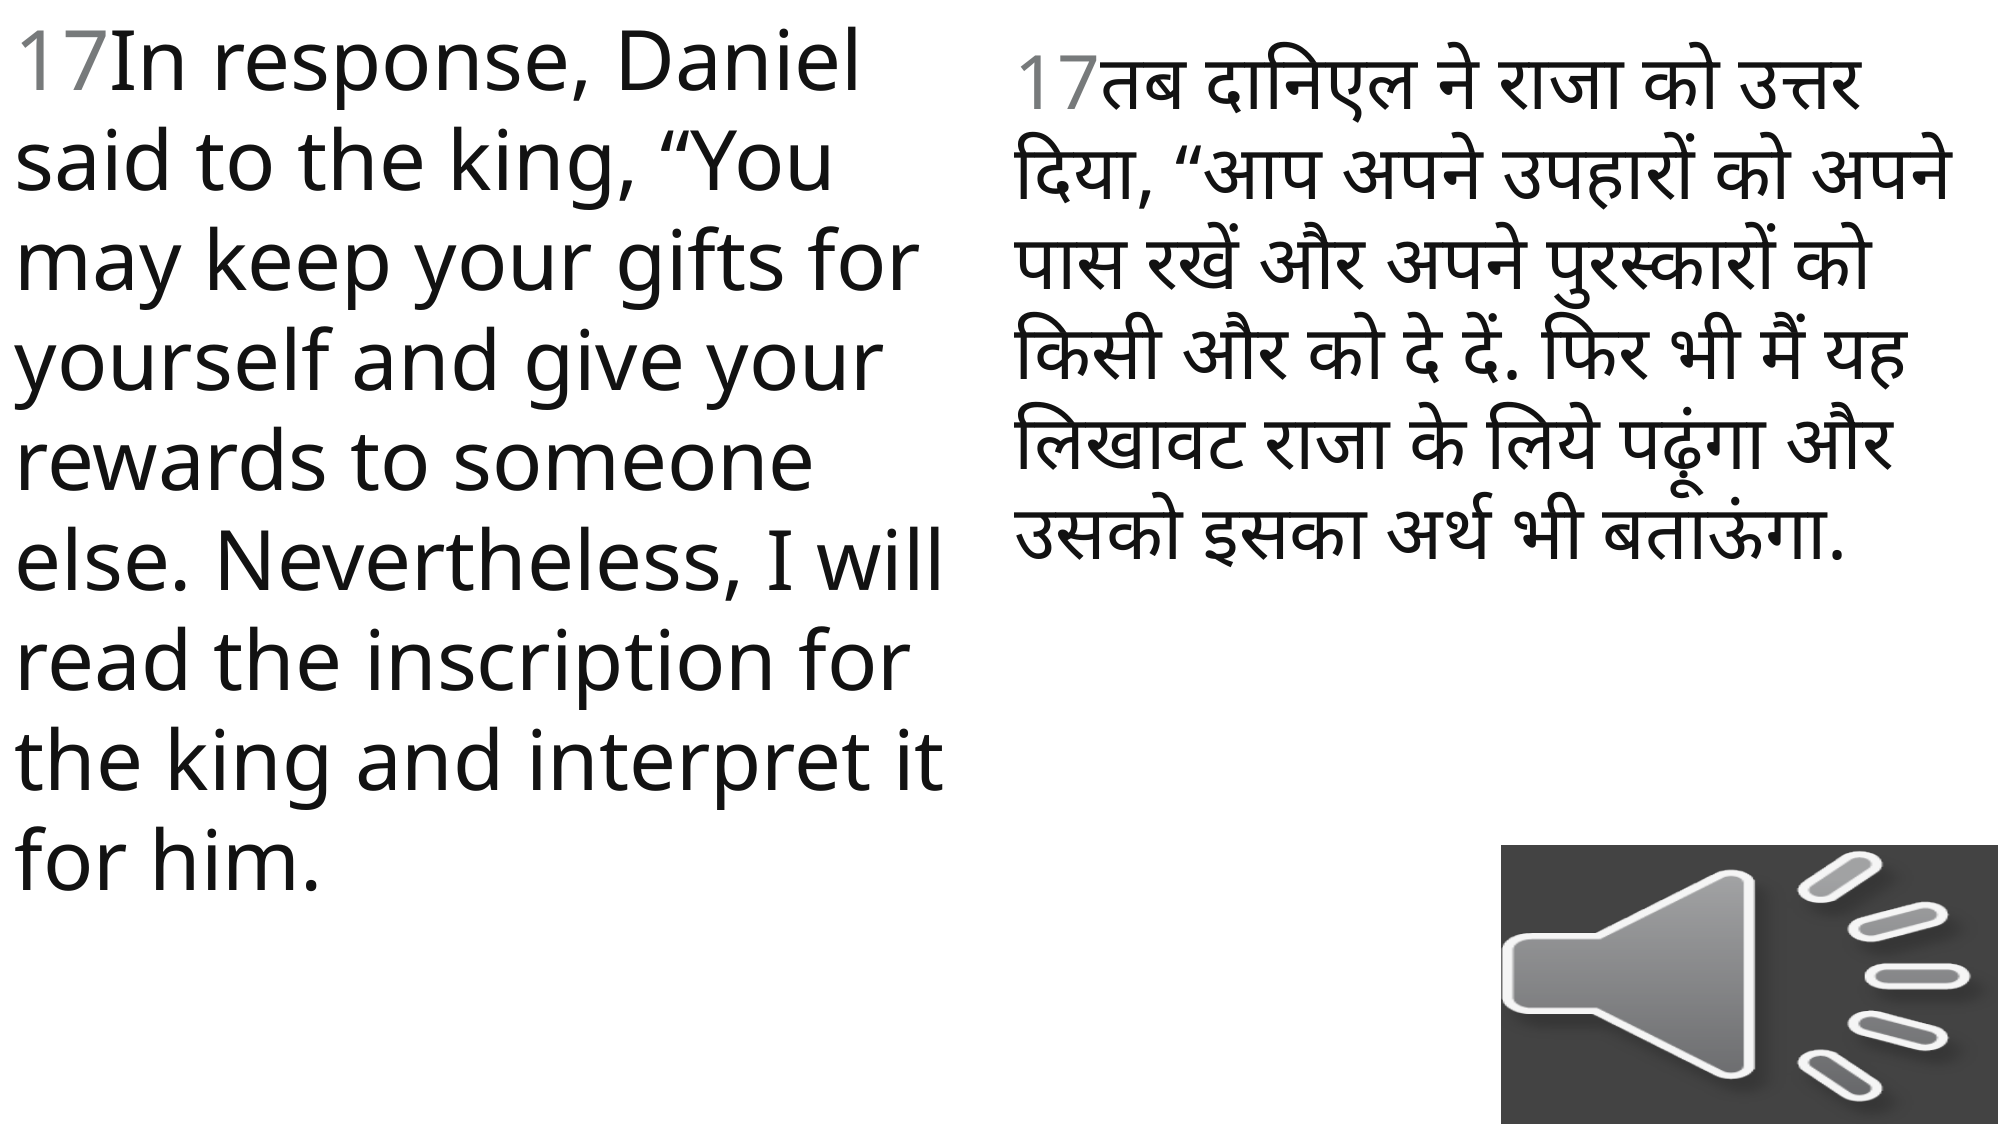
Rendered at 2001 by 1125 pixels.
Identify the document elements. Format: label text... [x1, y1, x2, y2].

text_box 17In response, Daniel said to the king, “You may keep your gifts for yourself and give your rewards to someone else. Nevertheless, I will read the inscription for the king and interpret it for him. [0, 0, 981, 1125]
text_box 17तब दानिएल ने राजा को उत्तर दिया, “आप अपने उपहारों को अपने पास रखें और अपने पुरस्कारों को किसी और को दे दें. फिर भी मैं यह लिखावट राजा के लिये पढ़ूंगा और उसको इसका अर्थ भी बताऊंगा. [999, 27, 2000, 1104]
picture [1500, 843, 2000, 1125]
